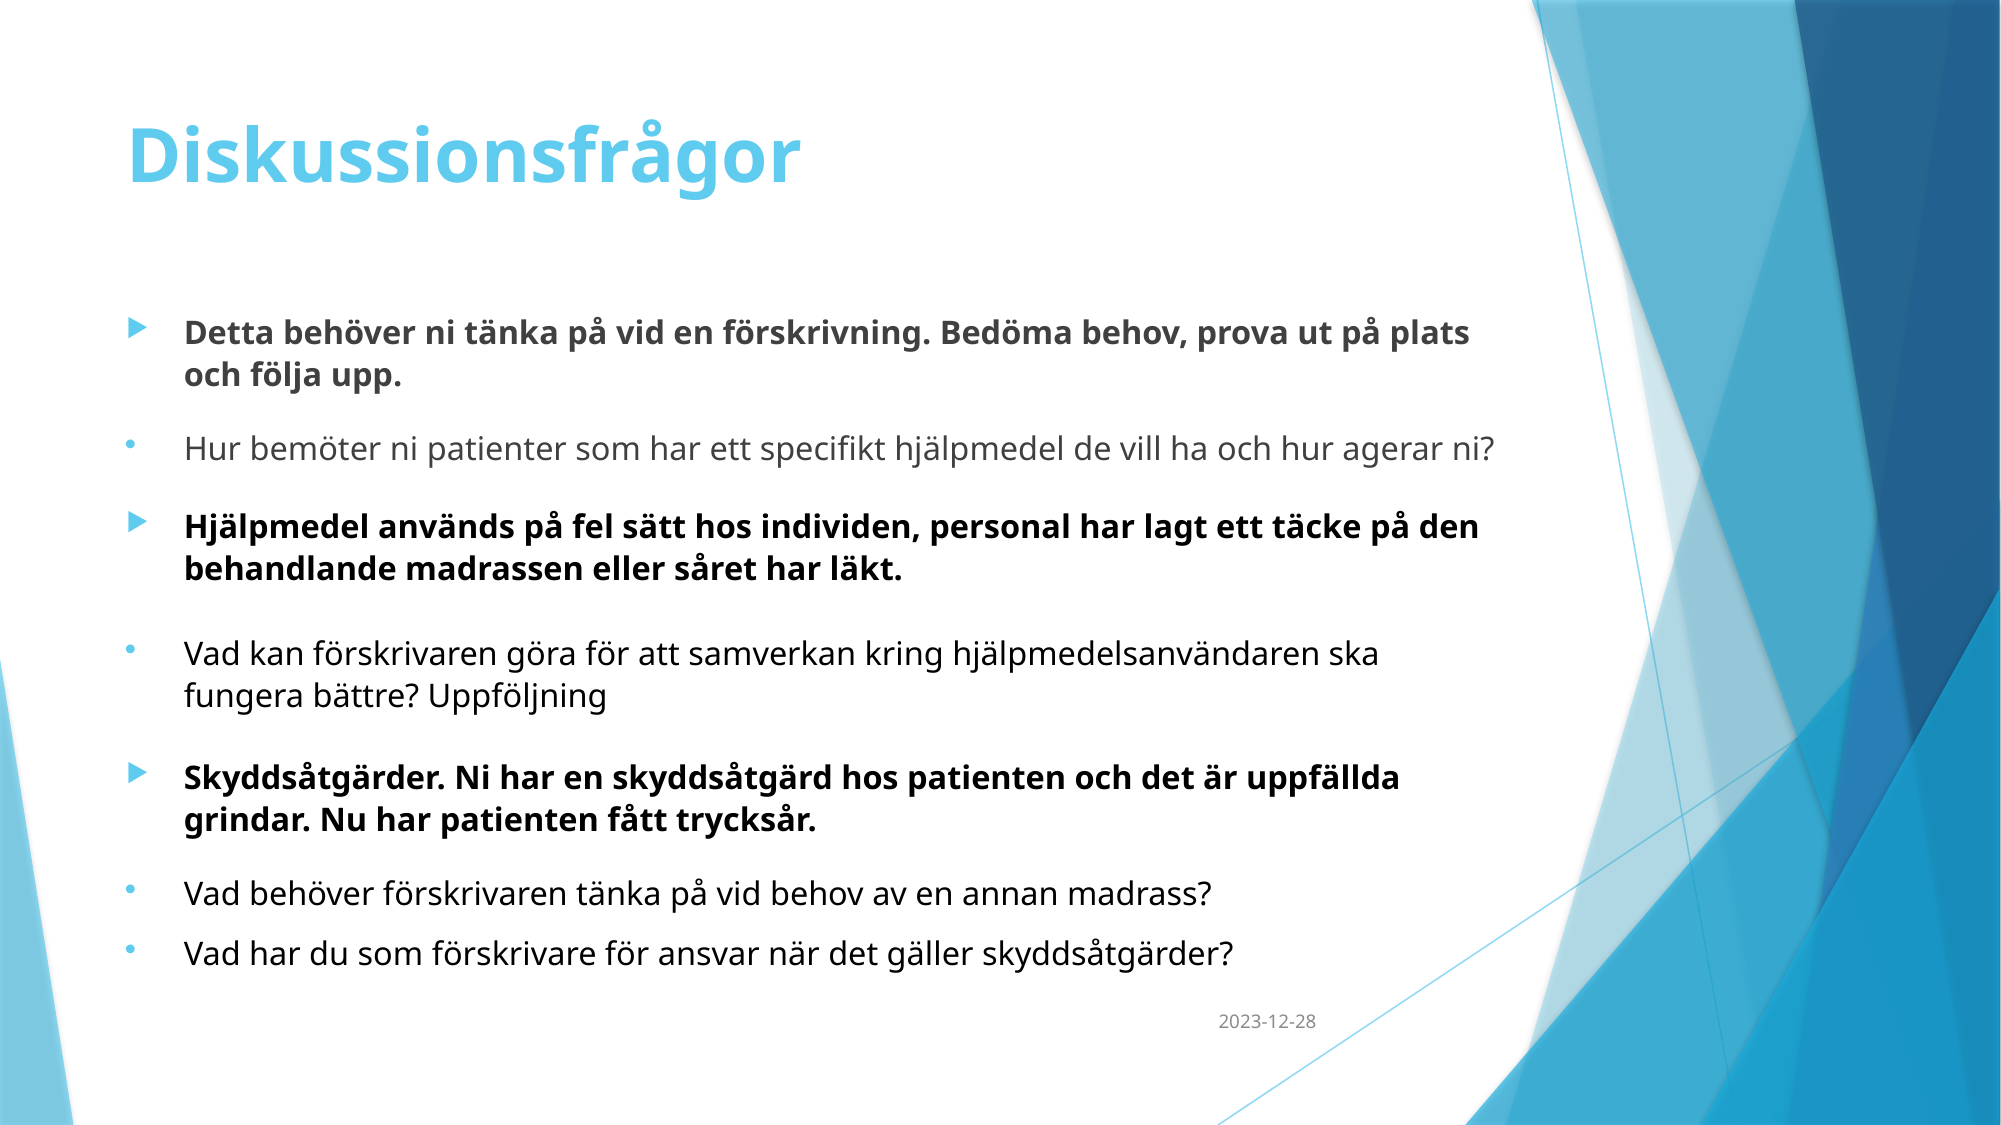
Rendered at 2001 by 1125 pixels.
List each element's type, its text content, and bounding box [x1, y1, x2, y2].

list Detta behöver ni tänka på vid en förskrivning. Bedöma behov, prova ut på plats och följa upp. Hur bemöter ni patienter som har ett specifikt hjälpmedel de vill ha och hur agerar ni? Hjälpmedel används på fel sätt hos individen, personal har lagt ett täcke på den behandlande madrassen eller såret har läkt. Vad kan förskrivaren göra för att samverkan kring hjälpmedelsanvändaren ska fungera bättre? Uppföljning Skyddsåtgärder. Ni har en skyddsåtgärd hos patienten och det är uppfällda grindar. Nu har patienten fått trycksår. Vad behöver förskrivaren tänka på vid behov av en annan madrass? Vad har du som förskrivare för ansvar när det gäller skyddsåtgärder? [111, 301, 1522, 991]
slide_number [1181, 991, 1332, 1051]
title Diskussionsfrågor [111, 99, 1522, 301]
